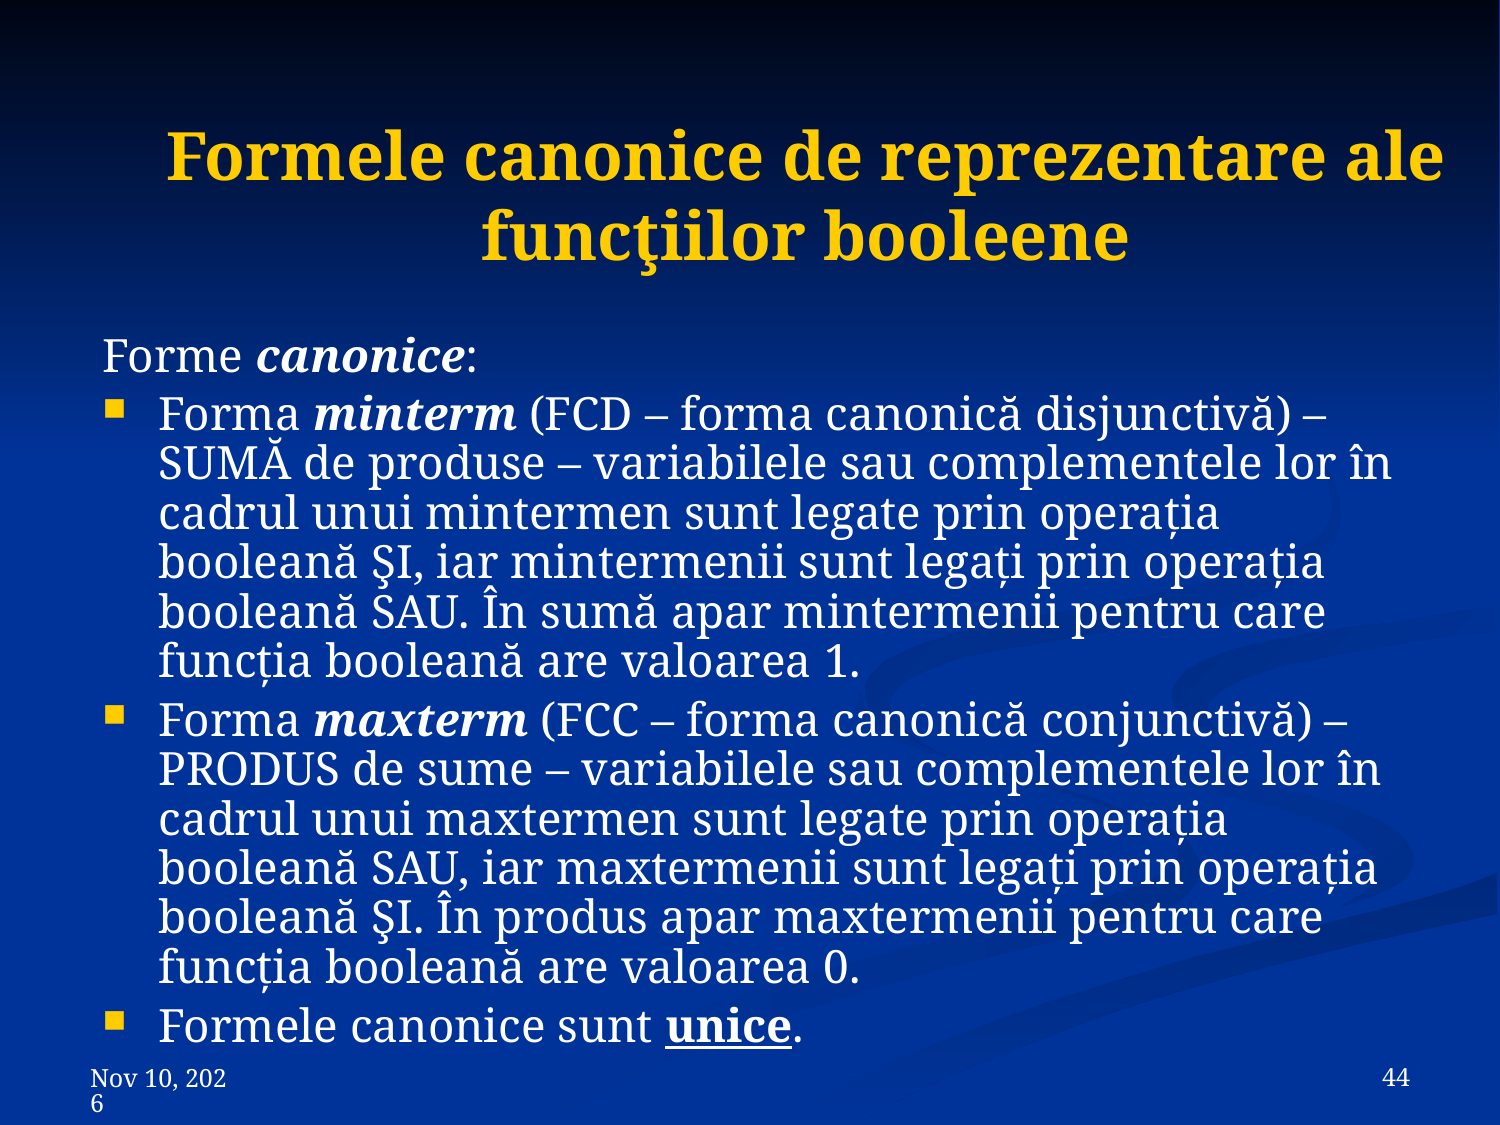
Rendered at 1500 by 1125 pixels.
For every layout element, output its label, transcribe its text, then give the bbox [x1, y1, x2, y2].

slide_number 44 [1200, 1025, 1425, 1104]
title Formele canonice de reprezentare ale funcţiilor booleene [112, 99, 1500, 288]
list Forme canonice: Forma minterm (FCD – forma canonică disjunctivă) – SUMĂ de produse – variabilele sau complementele lor în cadrul unui mintermen sunt legate prin operaţia booleană ŞI, iar mintermenii sunt legaţi prin operaţia booleană SAU. În sumă apar mintermenii pentru care funcţia booleană are valoarea 1. Forma maxterm (FCC – forma canonică conjunctivă) – PRODUS de sume – variabilele sau complementele lor în cadrul unui maxtermen sunt legate prin operaţia booleană SAU, iar maxtermenii sunt legaţi prin operaţia booleană ŞI. În produs apar maxtermenii pentru care funcţia booleană are valoarea 0. Formele canonice sunt unice. [87, 324, 1439, 1000]
slide_number 8-Nov-23 [75, 1025, 250, 1104]
